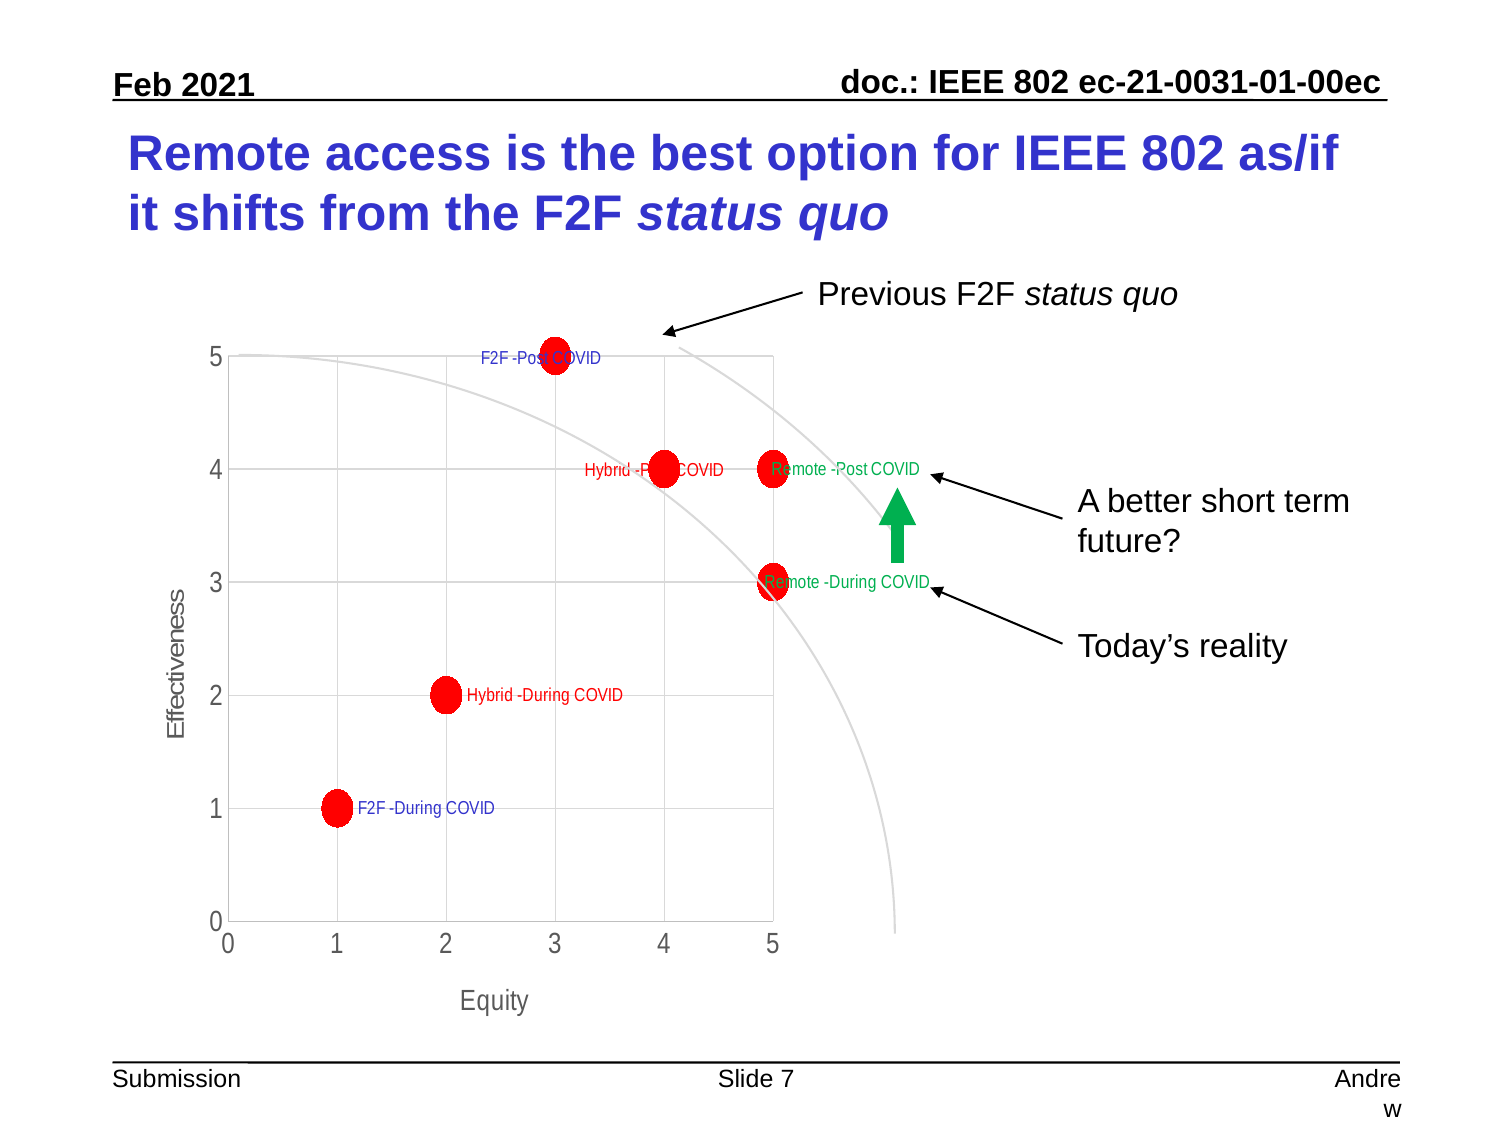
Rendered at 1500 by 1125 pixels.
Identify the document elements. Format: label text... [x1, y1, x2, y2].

text_box Previous F2F status quo [1016, 261, 1263, 324]
title Remote access is the best option for IEEE 802 as/if it shifts from the F2F status quo [112, 112, 1388, 288]
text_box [0, 249, 1013, 1125]
text_box A better short term future? [1062, 487, 1388, 550]
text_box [929, 587, 1063, 644]
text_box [662, 292, 803, 335]
text_box Today’s reality [1062, 612, 1388, 675]
footer Andrew Myles, Cisco [1320, 1061, 1402, 1093]
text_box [929, 474, 1063, 519]
